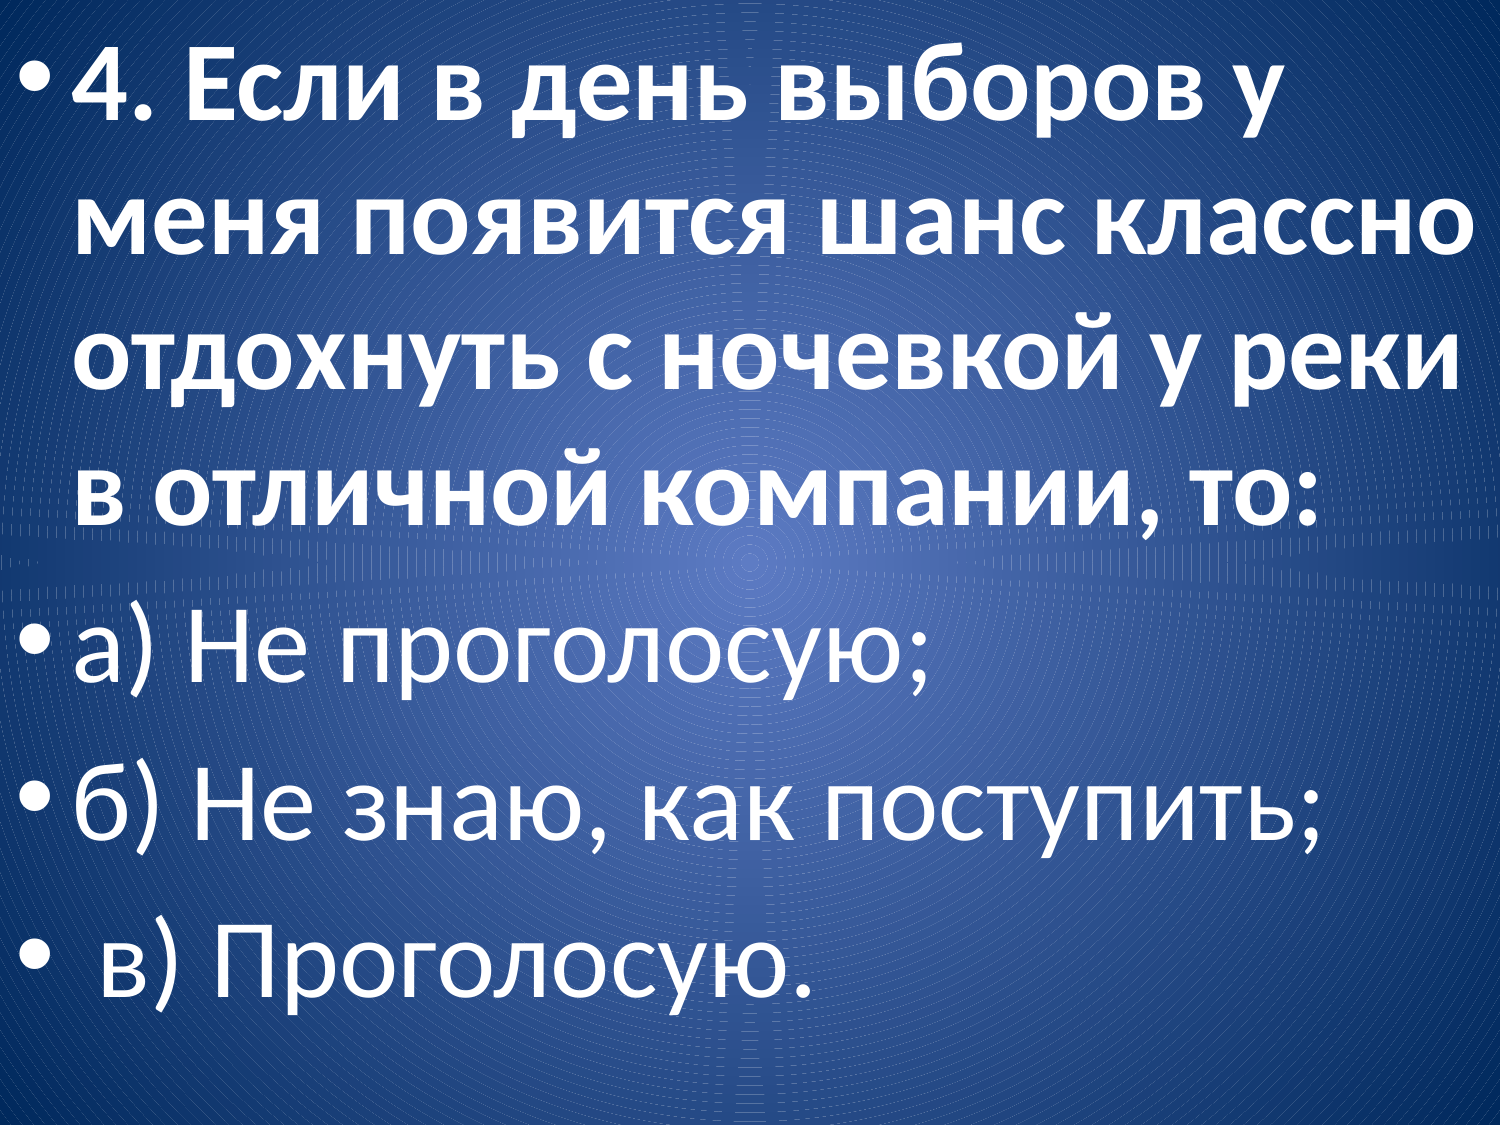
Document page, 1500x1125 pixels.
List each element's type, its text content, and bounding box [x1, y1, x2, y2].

list 4. Если в день выборов у меня появится шанс классно отдохнуть с ночевкой у реки в отличной компании, то: а) Не проголосую; б) Не знаю, как поступить; в) Проголосую. [0, 0, 1500, 1125]
